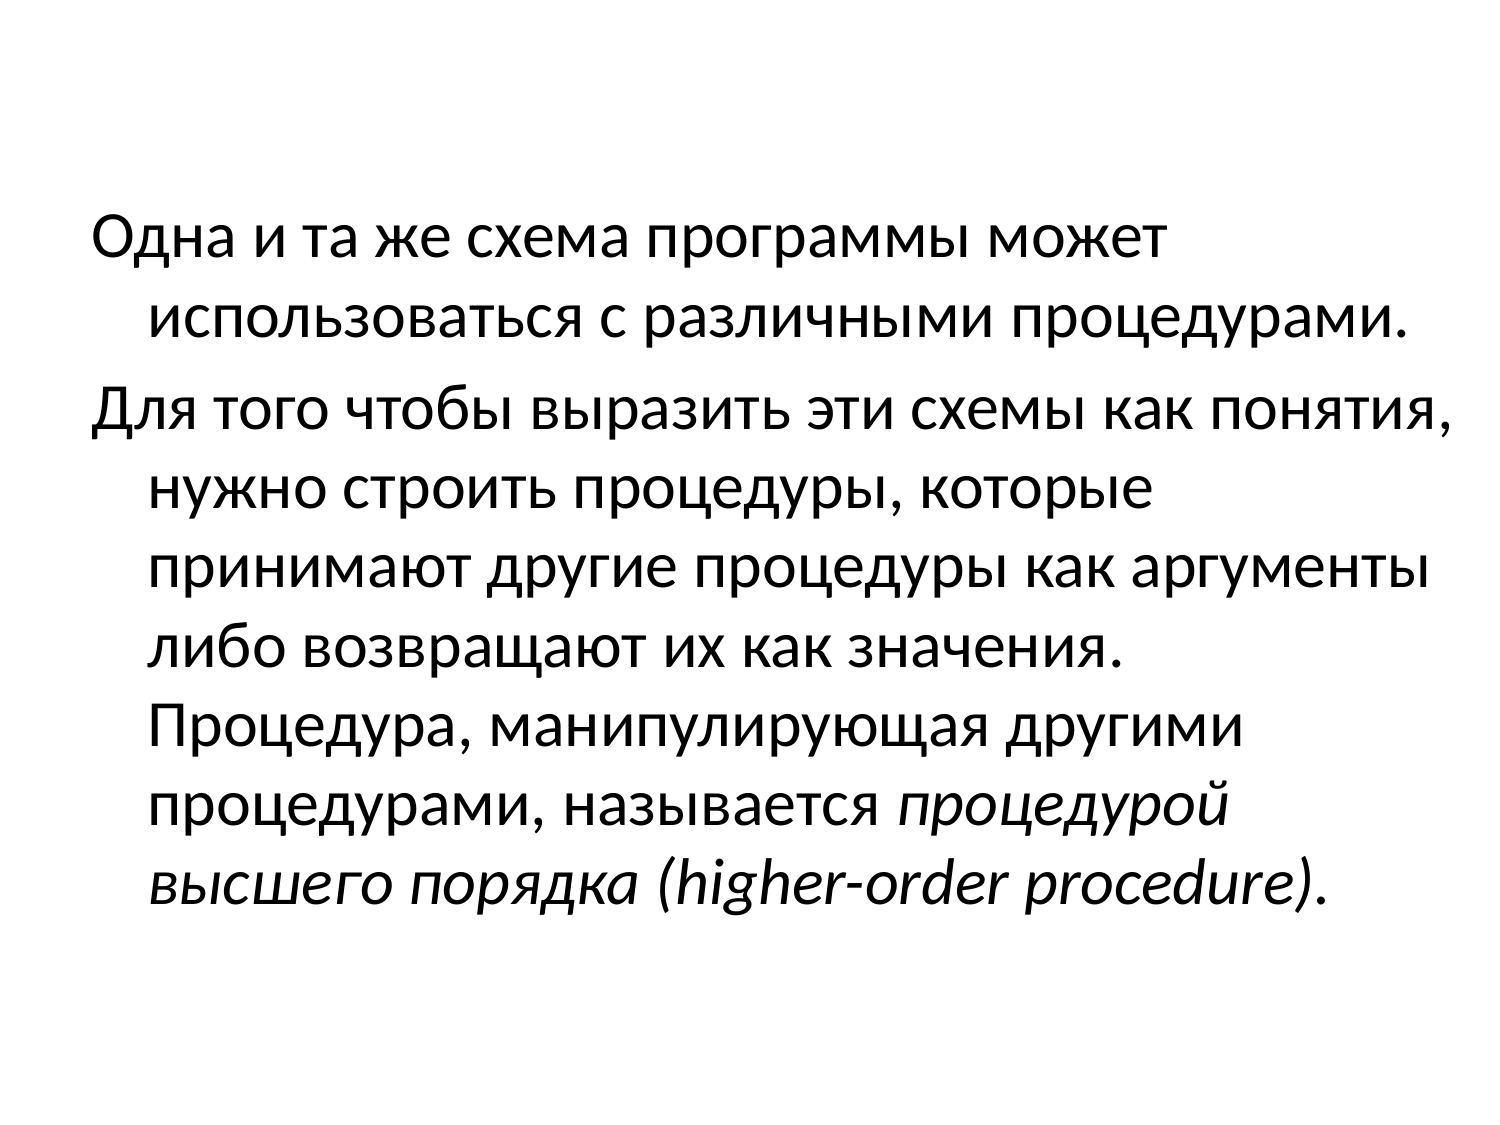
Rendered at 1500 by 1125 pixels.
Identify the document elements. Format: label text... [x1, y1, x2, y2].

list Одна и та же схема программы может использоваться с различными процедурами. Для того чтобы выразить эти схемы как понятия, нужно строить процедуры, которые принимают другие процедуры как аргументы либо возвращают их как значения. Процедура, манипулирующая другими процедурами, называется процедурой высшего порядка (higher-order procedure). [76, 184, 1471, 927]
